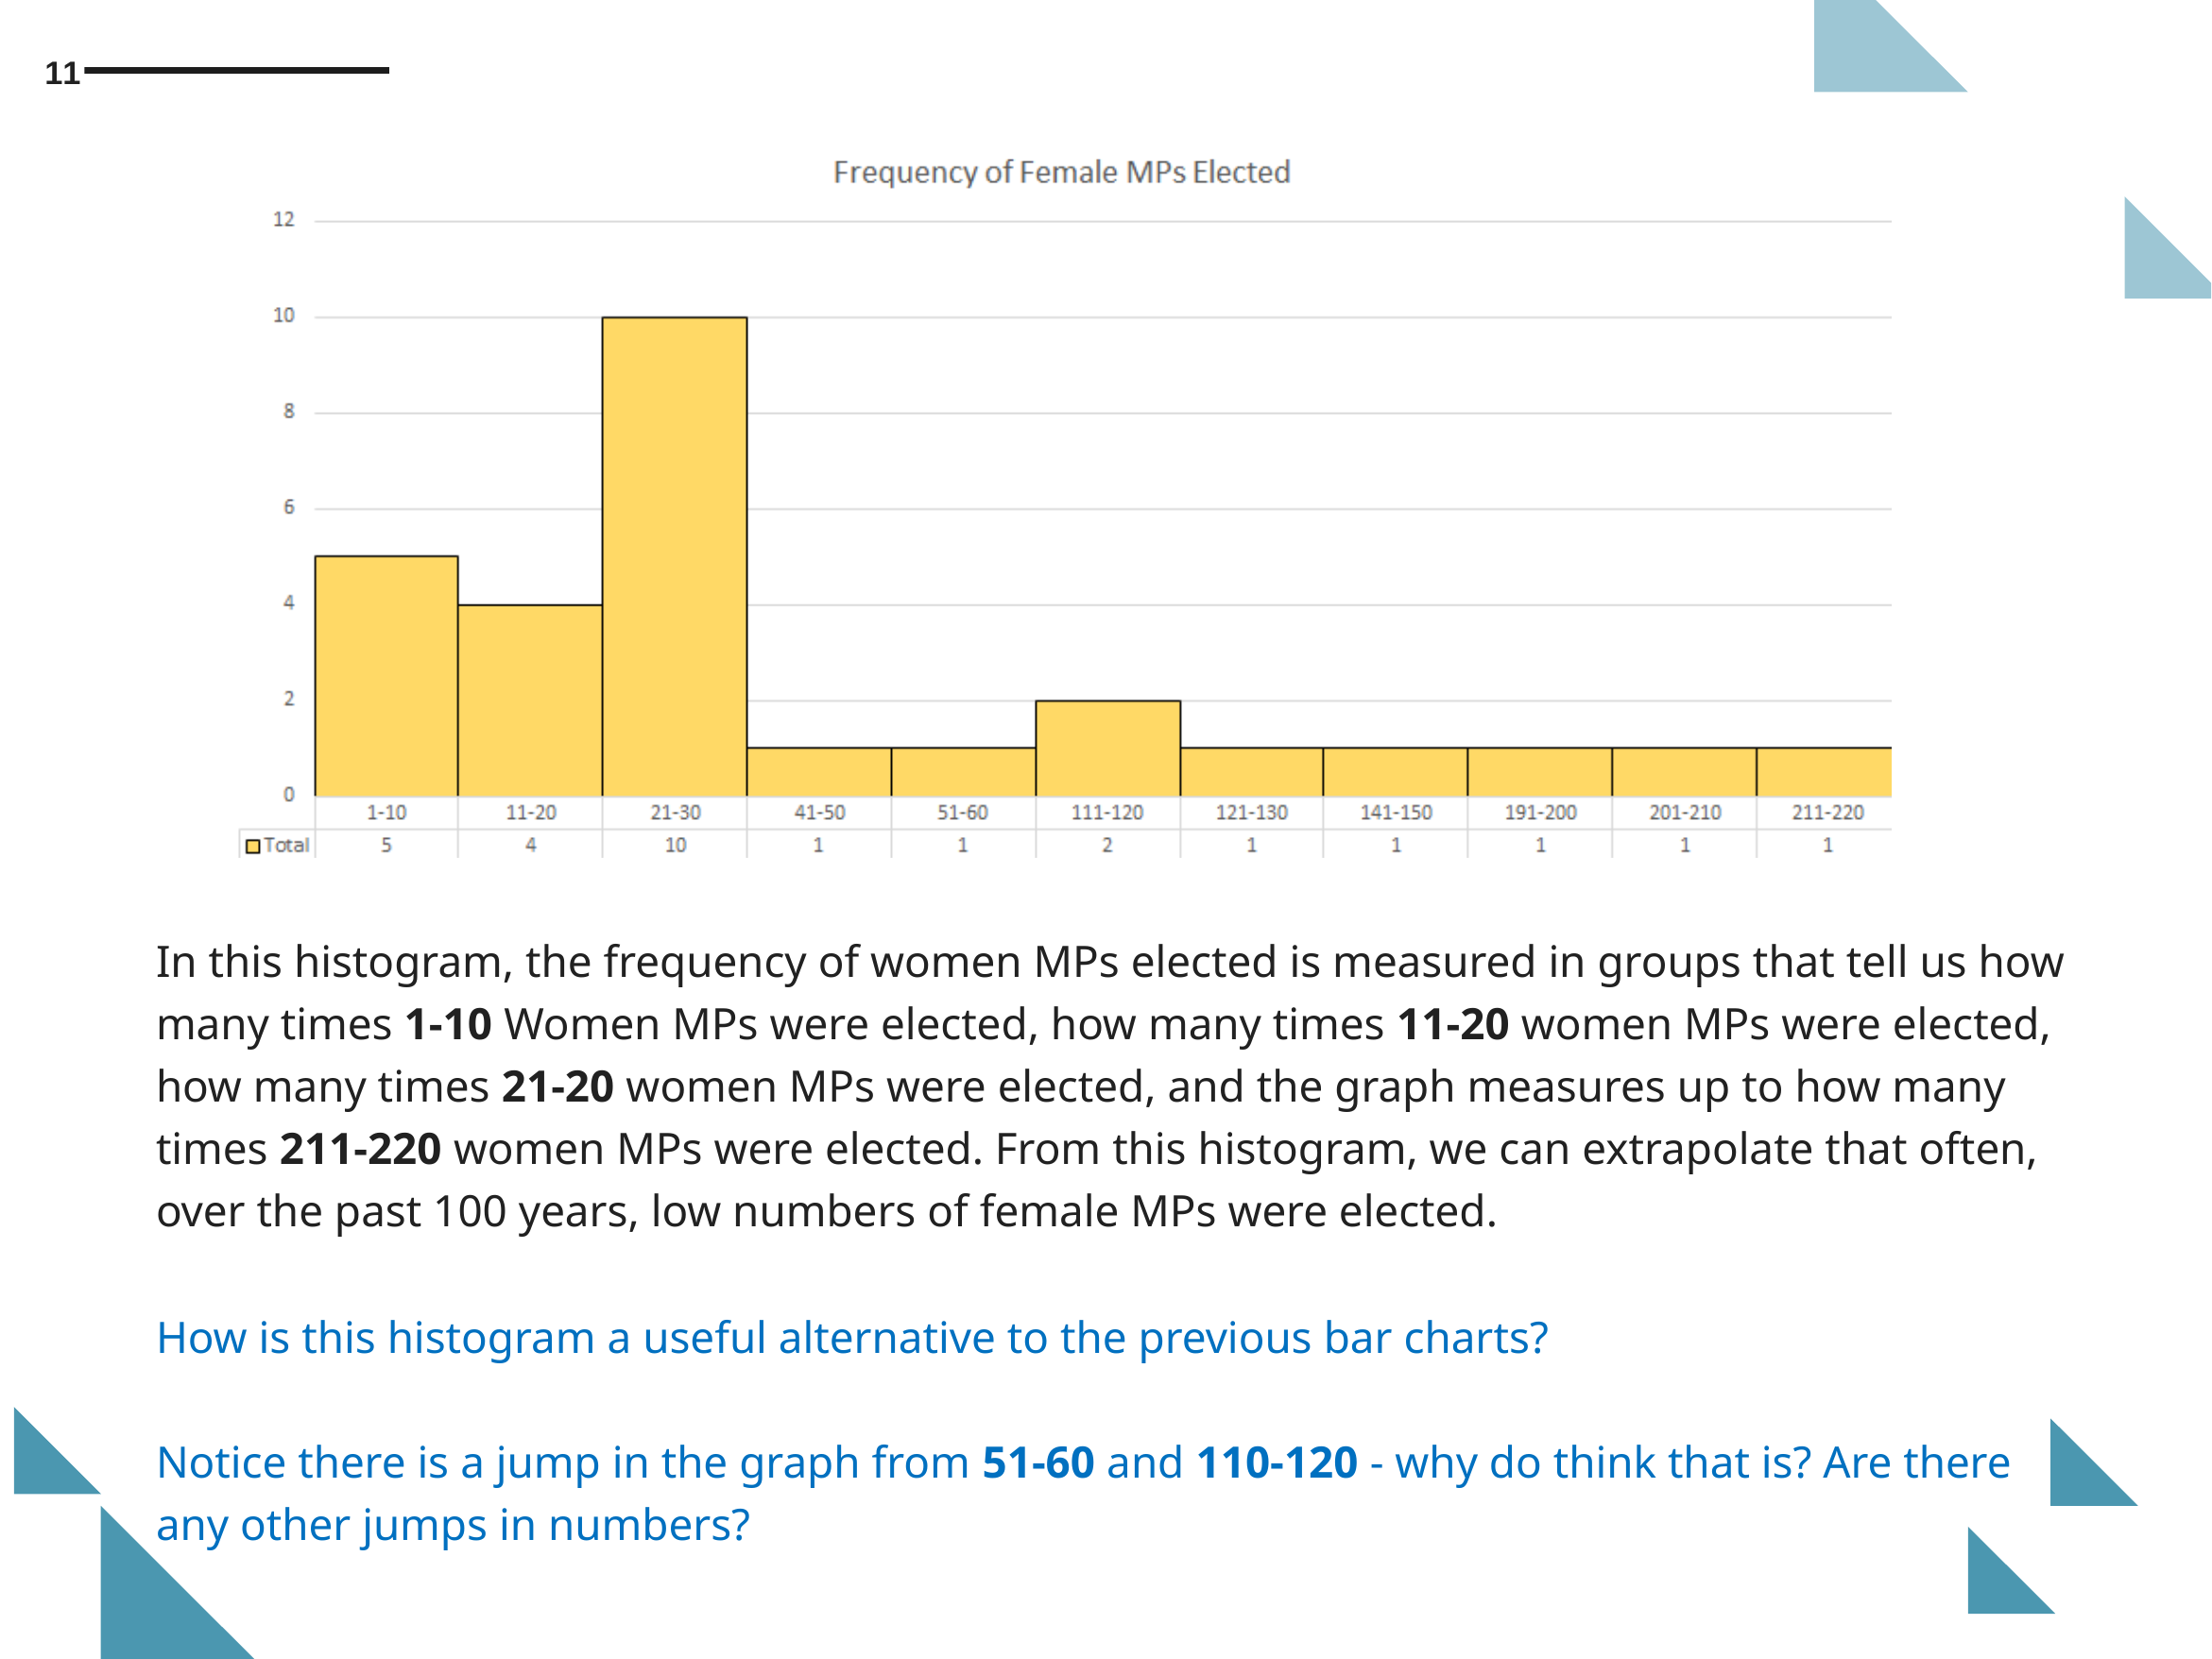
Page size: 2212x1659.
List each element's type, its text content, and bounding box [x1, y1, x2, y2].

text_box In this histogram, the frequency of women MPs elected is measured in groups that tell us how many times 1-10 Women MPs were elected, how many times 11-20 women MPs were elected, how many times 21-20 women MPs were elected, and the graph measures up to how many times 211-220 women MPs were elected. From this histogram, we can extrapolate that often, over the past 100 years, low numbers of female MPs were elected. How is this histogram a useful alternative to the previous bar charts? Notice there is a jump in the graph from 51-60 and 110-120 - why do think that is? Are there any other jumps in numbers? [153, 921, 2089, 1598]
text_box [1814, 0, 1968, 93]
text_box [2124, 196, 2212, 299]
text_box [2089, 1457, 2138, 1506]
text_box [1967, 1598, 2056, 1615]
text_box 11 [43, 49, 88, 91]
text_box [100, 1505, 255, 1659]
text_box [88, 67, 389, 74]
picture [237, 138, 1892, 858]
text_box [13, 1407, 102, 1495]
